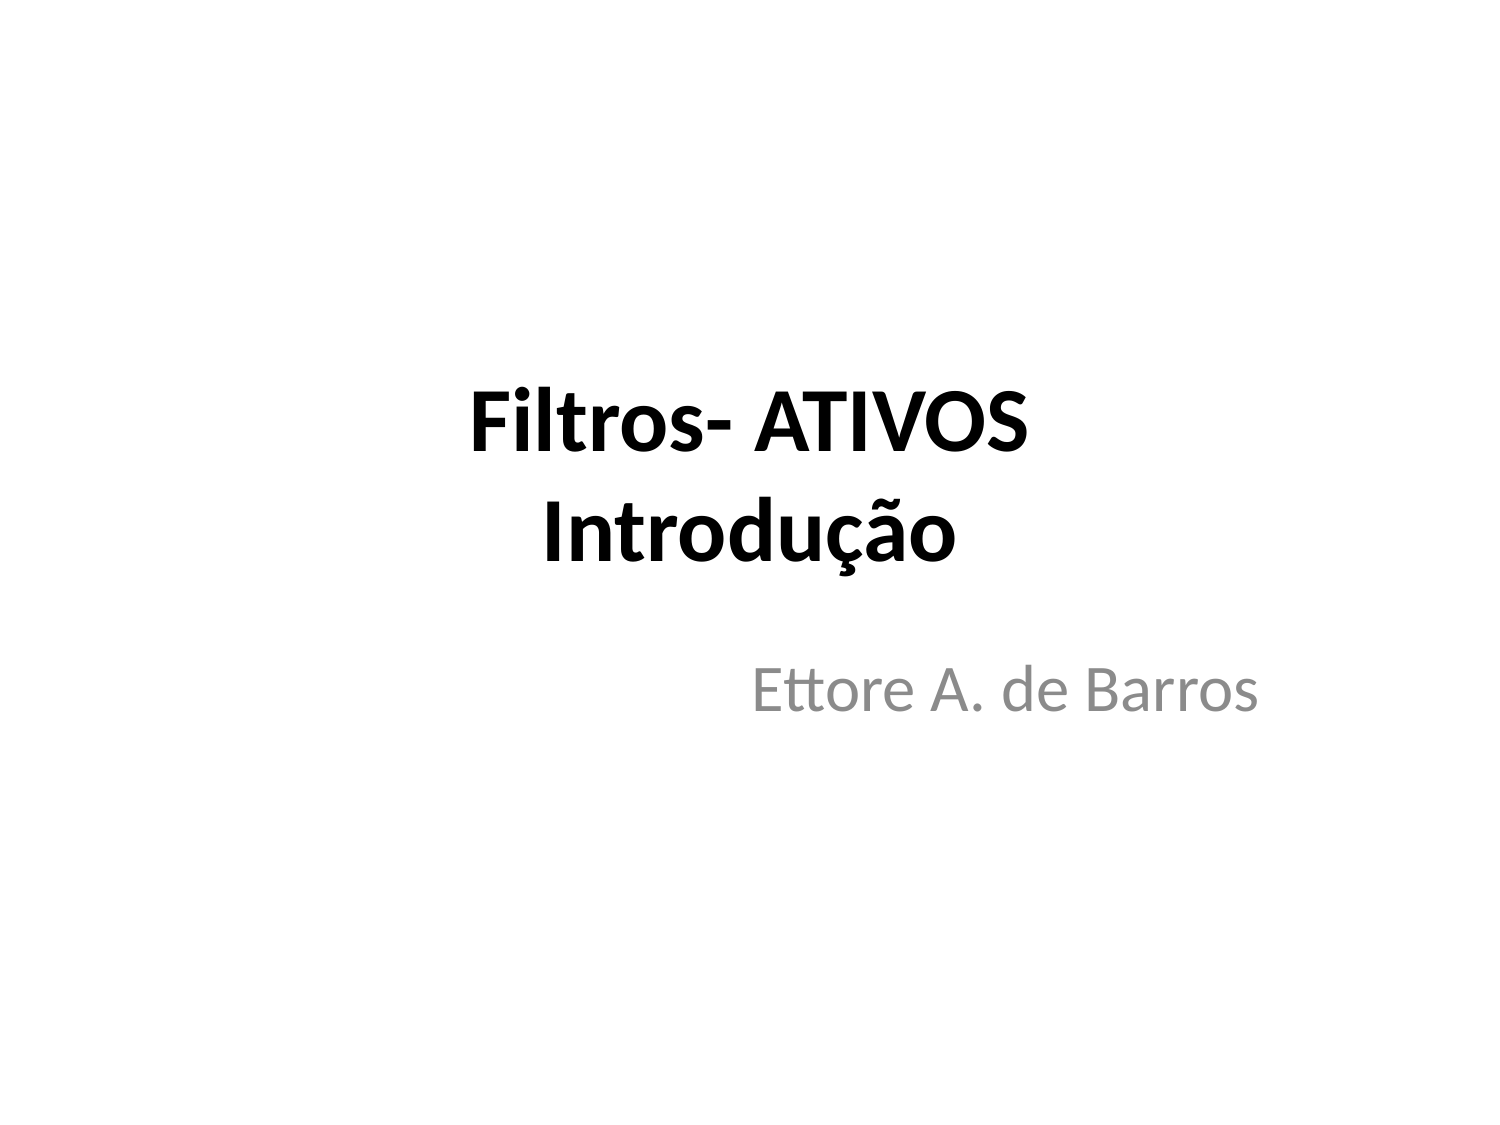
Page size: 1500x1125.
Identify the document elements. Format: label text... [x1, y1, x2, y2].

subtitle Ettore A. de Barros [225, 637, 1275, 925]
title Filtros- ATIVOS Introdução [112, 349, 1388, 591]
